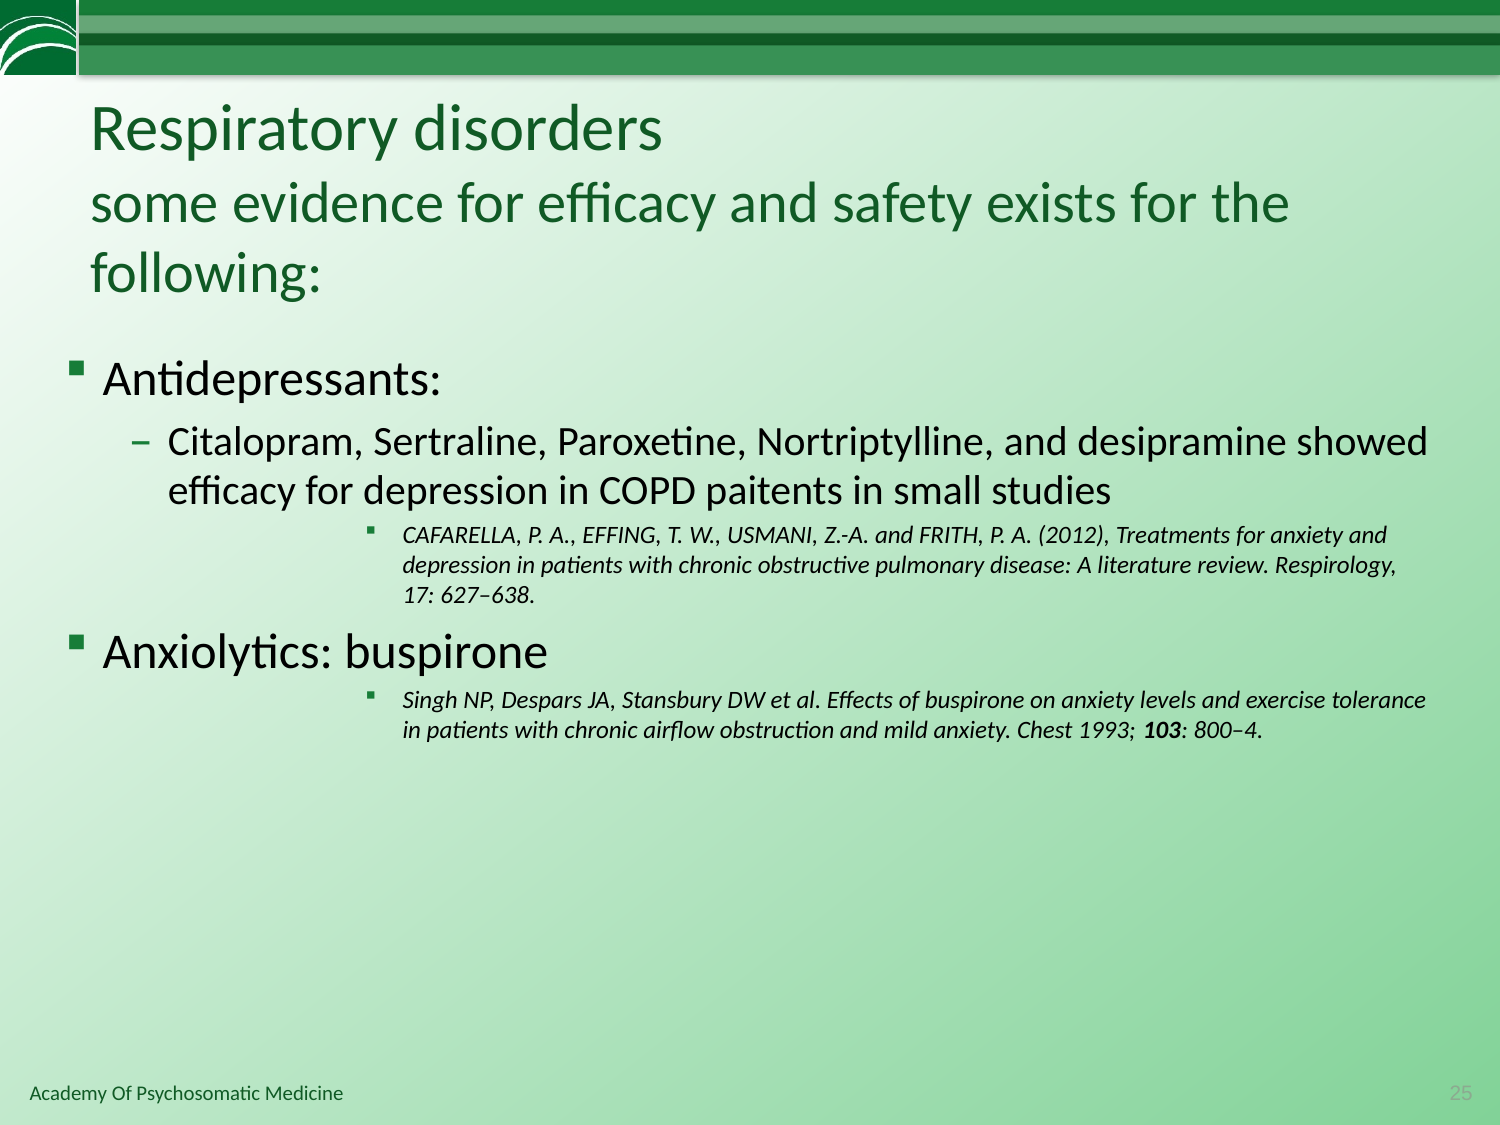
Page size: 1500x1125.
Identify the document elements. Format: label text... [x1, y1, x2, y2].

picture [0, 0, 76, 75]
slide_number 25 [1427, 1062, 1488, 1122]
list Antidepressants: Citalopram, Sertraline, Paroxetine, Nortriptylline, and desipramine showed efficacy for depression in COPD paitents in small studies CAFARELLA, P. A., EFFING, T. W., USMANI, Z.-A. and FRITH, P. A. (2012), Treatments for anxiety and depression in patients with chronic obstructive pulmonary disease: A literature review. Respirology, 17: 627–638. Anxiolytics: buspirone Singh NP, Despars JA, Stansbury DW et al. Effects of buspirone on anxiety levels and exercise tolerance in patients with chronic airflow obstruction and mild anxiety. Chest 1993; 103: 800–4. [50, 337, 1450, 938]
title Respiratory disorders some evidence for efficacy and safety exists for the following: [75, 99, 1425, 288]
